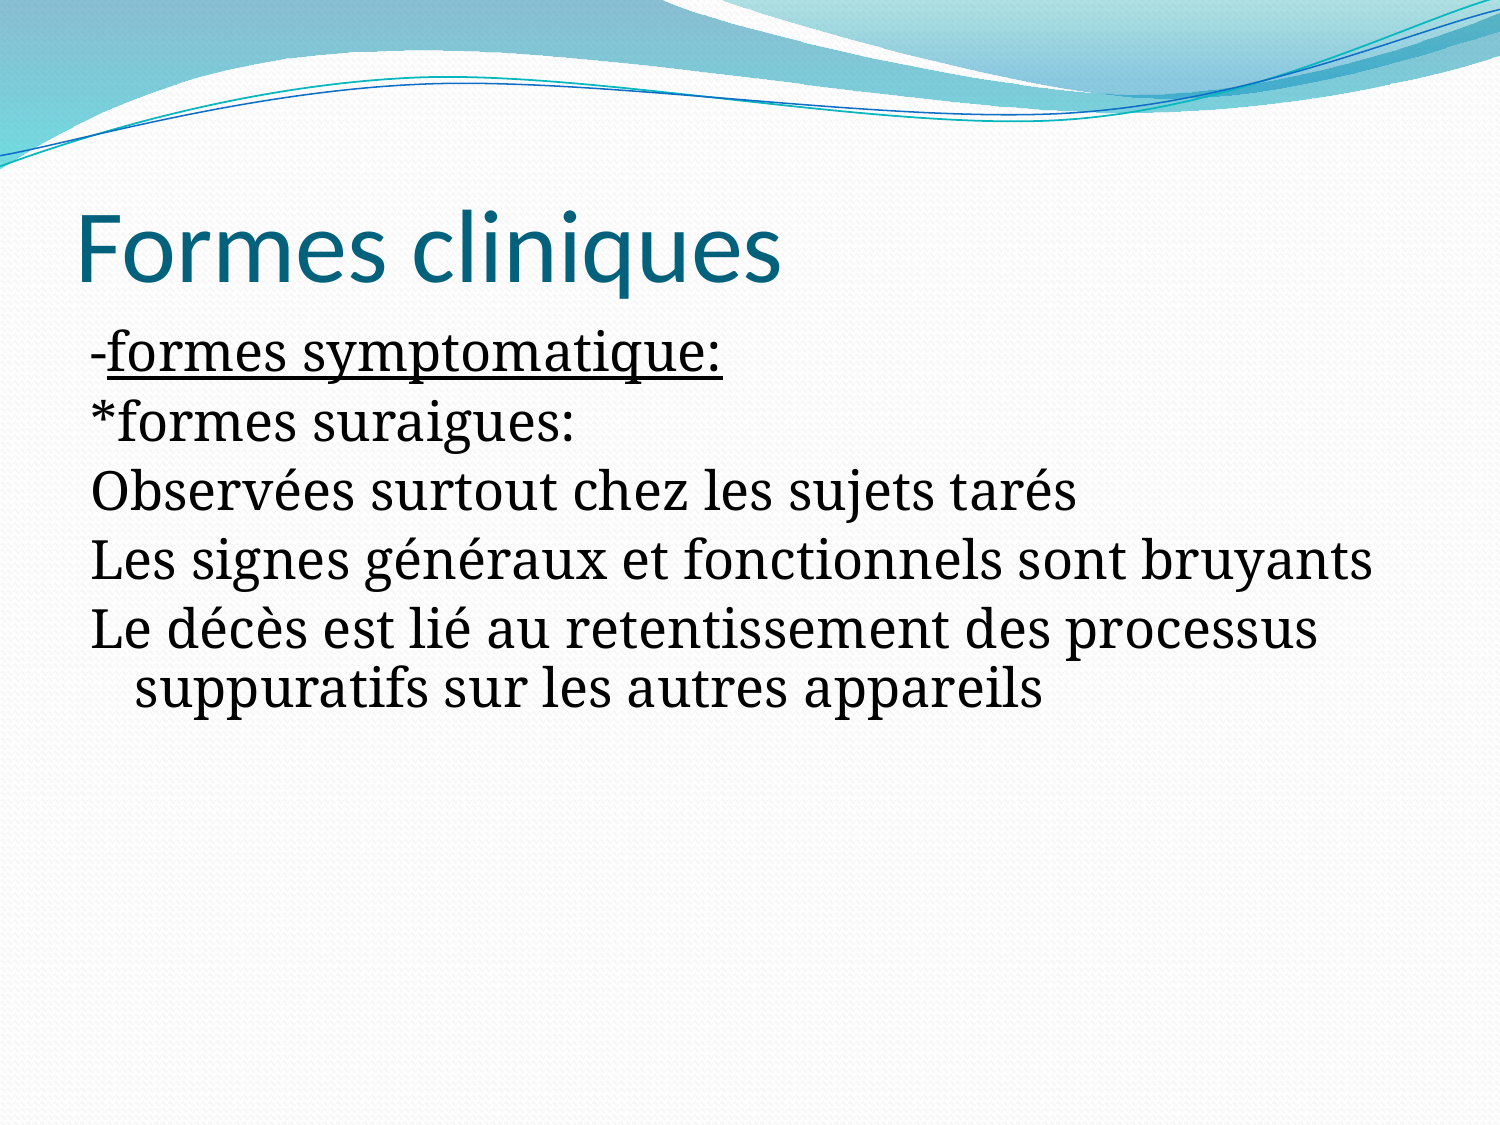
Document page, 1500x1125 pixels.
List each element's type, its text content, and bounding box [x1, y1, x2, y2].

title Formes cliniques [74, 115, 1426, 304]
list -formes symptomatique: *formes suraigues: Observées surtout chez les sujets tarés Les signes généraux et fonctionnels sont bruyants Le décès est lié au retentissement des processus suppuratifs sur les autres appareils [74, 317, 1426, 1038]
